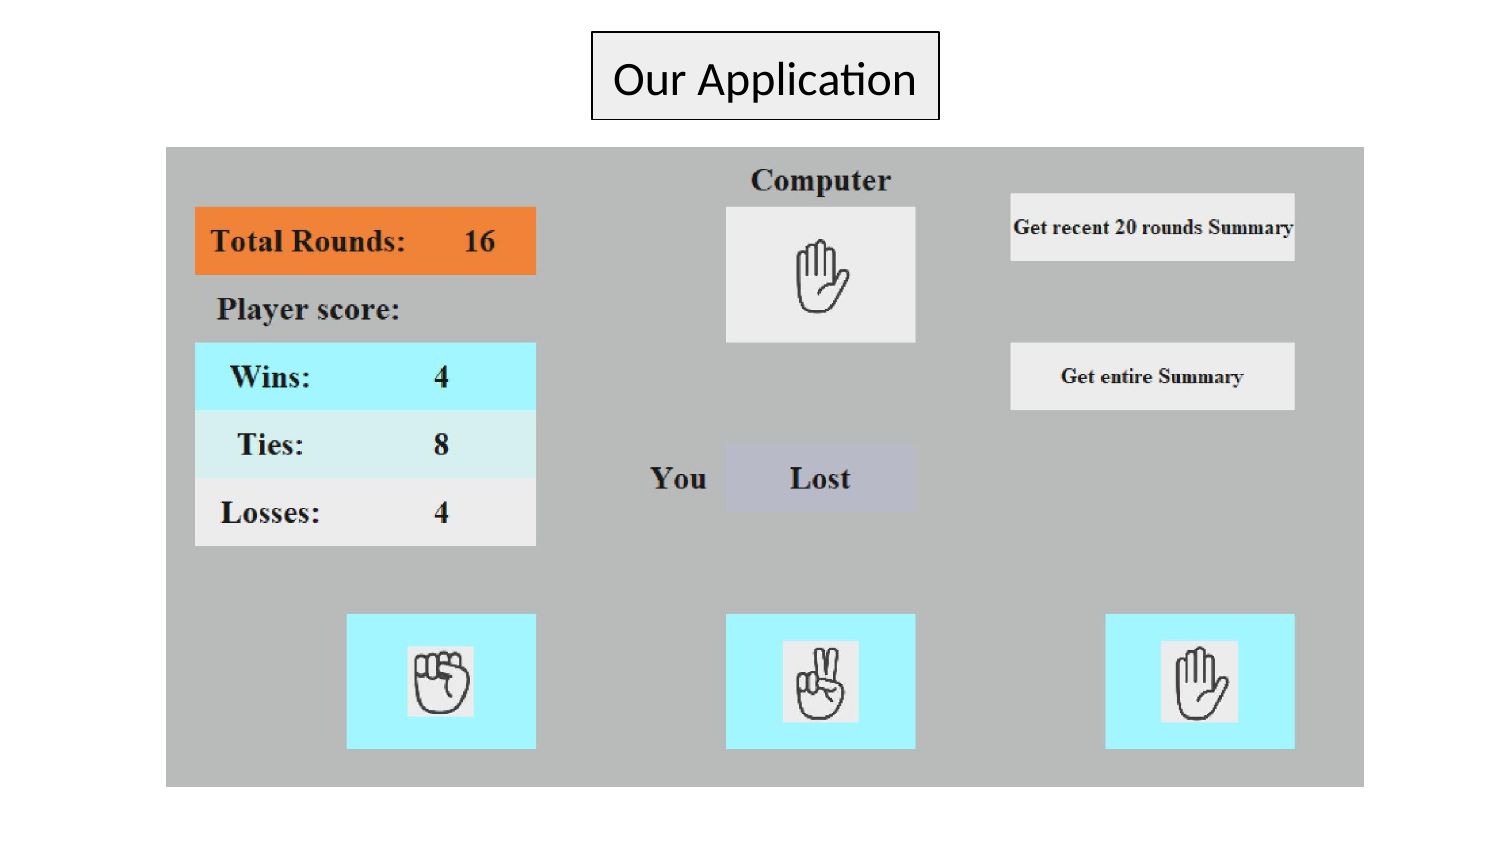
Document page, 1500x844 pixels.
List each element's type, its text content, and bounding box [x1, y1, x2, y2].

picture [166, 147, 1365, 787]
text_box Our Application [592, 32, 939, 120]
